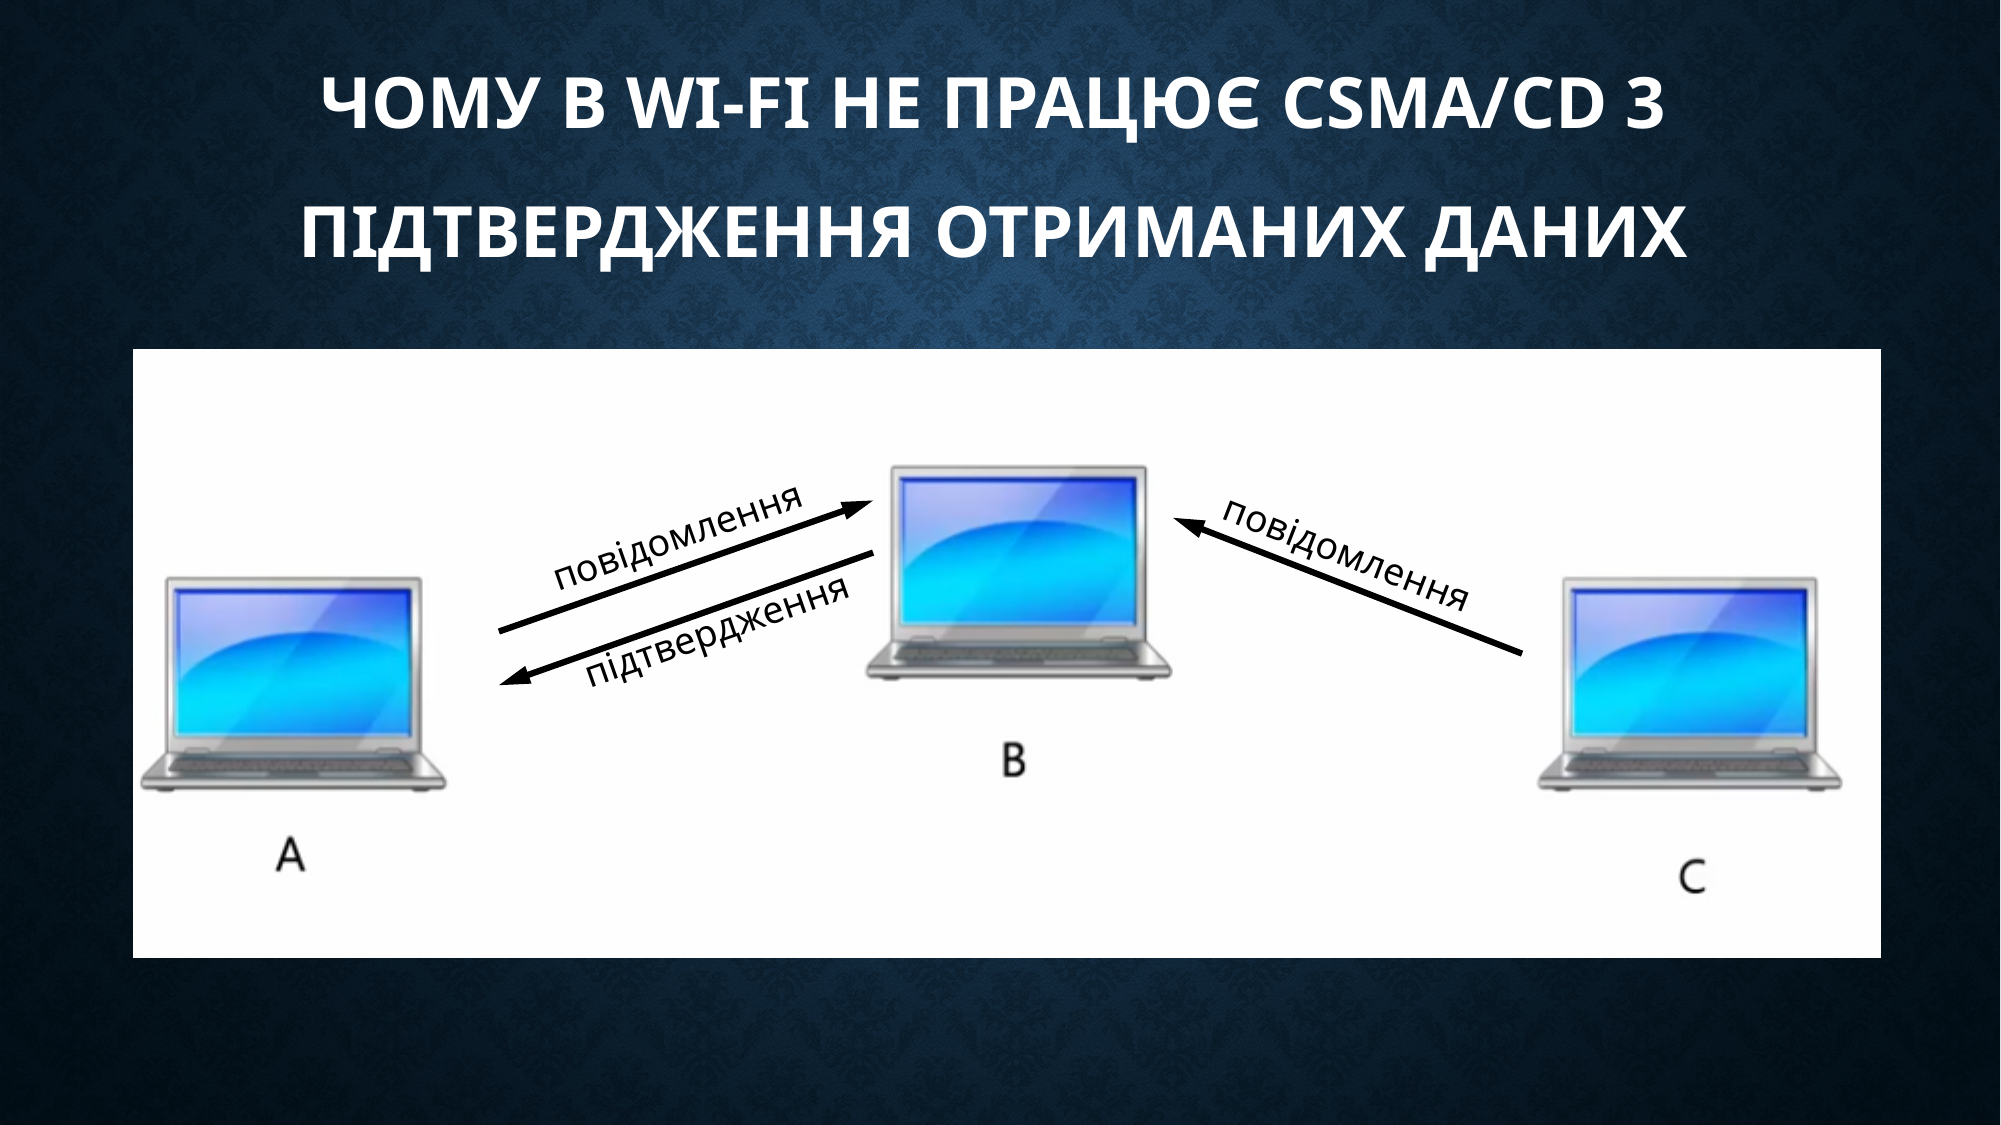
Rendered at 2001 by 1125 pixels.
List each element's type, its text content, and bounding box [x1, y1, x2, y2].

title Підтвердження отриманих даних [152, 159, 1835, 311]
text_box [1172, 517, 1523, 655]
picture [133, 349, 1881, 958]
text_box Чому в Wi-fi не працює csma/cd 3 [208, 28, 1779, 183]
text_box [498, 552, 874, 686]
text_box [498, 500, 874, 552]
